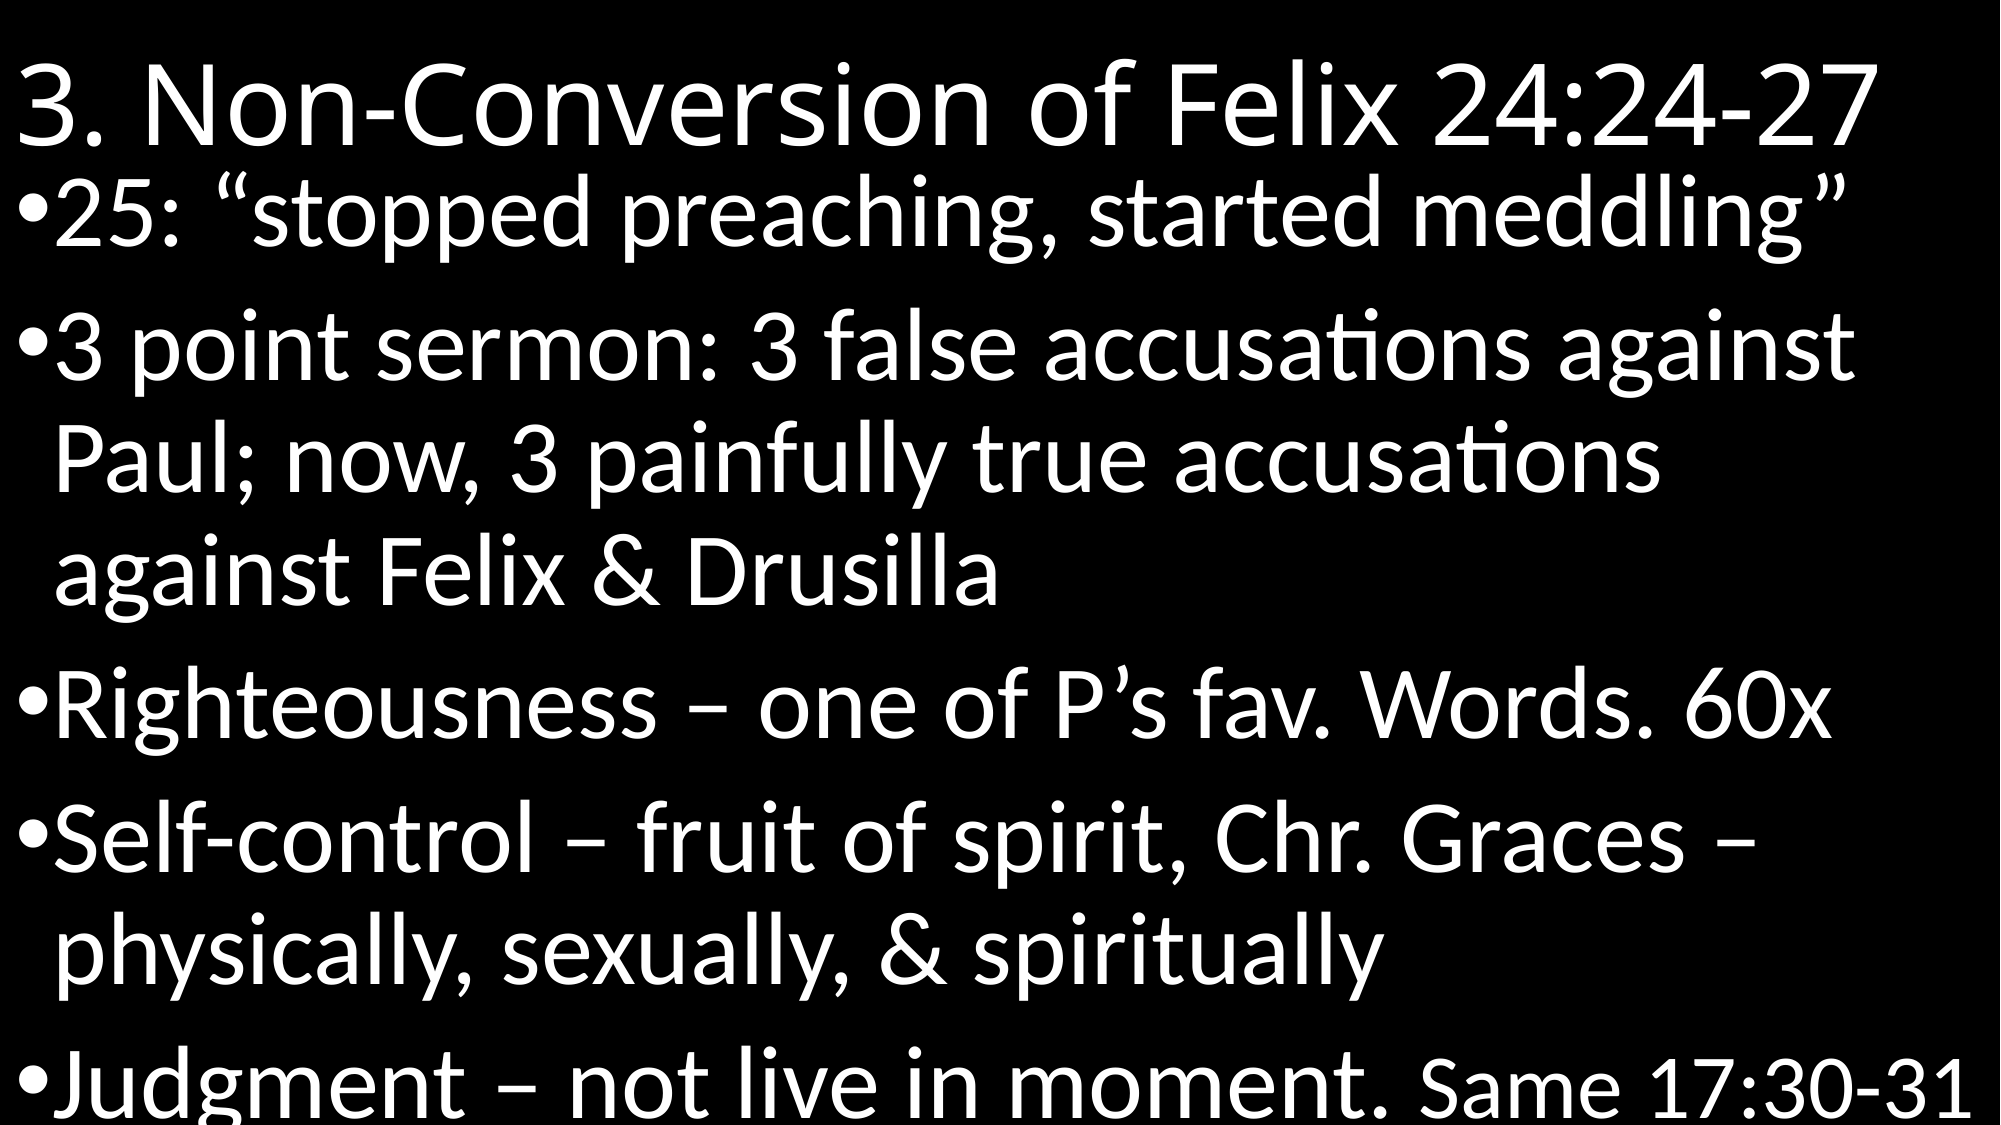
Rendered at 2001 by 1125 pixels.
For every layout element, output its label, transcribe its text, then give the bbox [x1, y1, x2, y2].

list 25: “stopped preaching, started meddling” 3 point sermon: 3 false accusations against Paul; now, 3 painfully true accusations against Felix & Drusilla Righteousness – one of P’s fav. Words. 60x Self-control – fruit of spirit, Chr. Graces – physically, sexually, & spiritually Judgment – not live in moment. Same 17:30-31 [0, 149, 2000, 1125]
title 3. Non-Conversion of Felix 24:24-27 [0, 0, 2000, 149]
